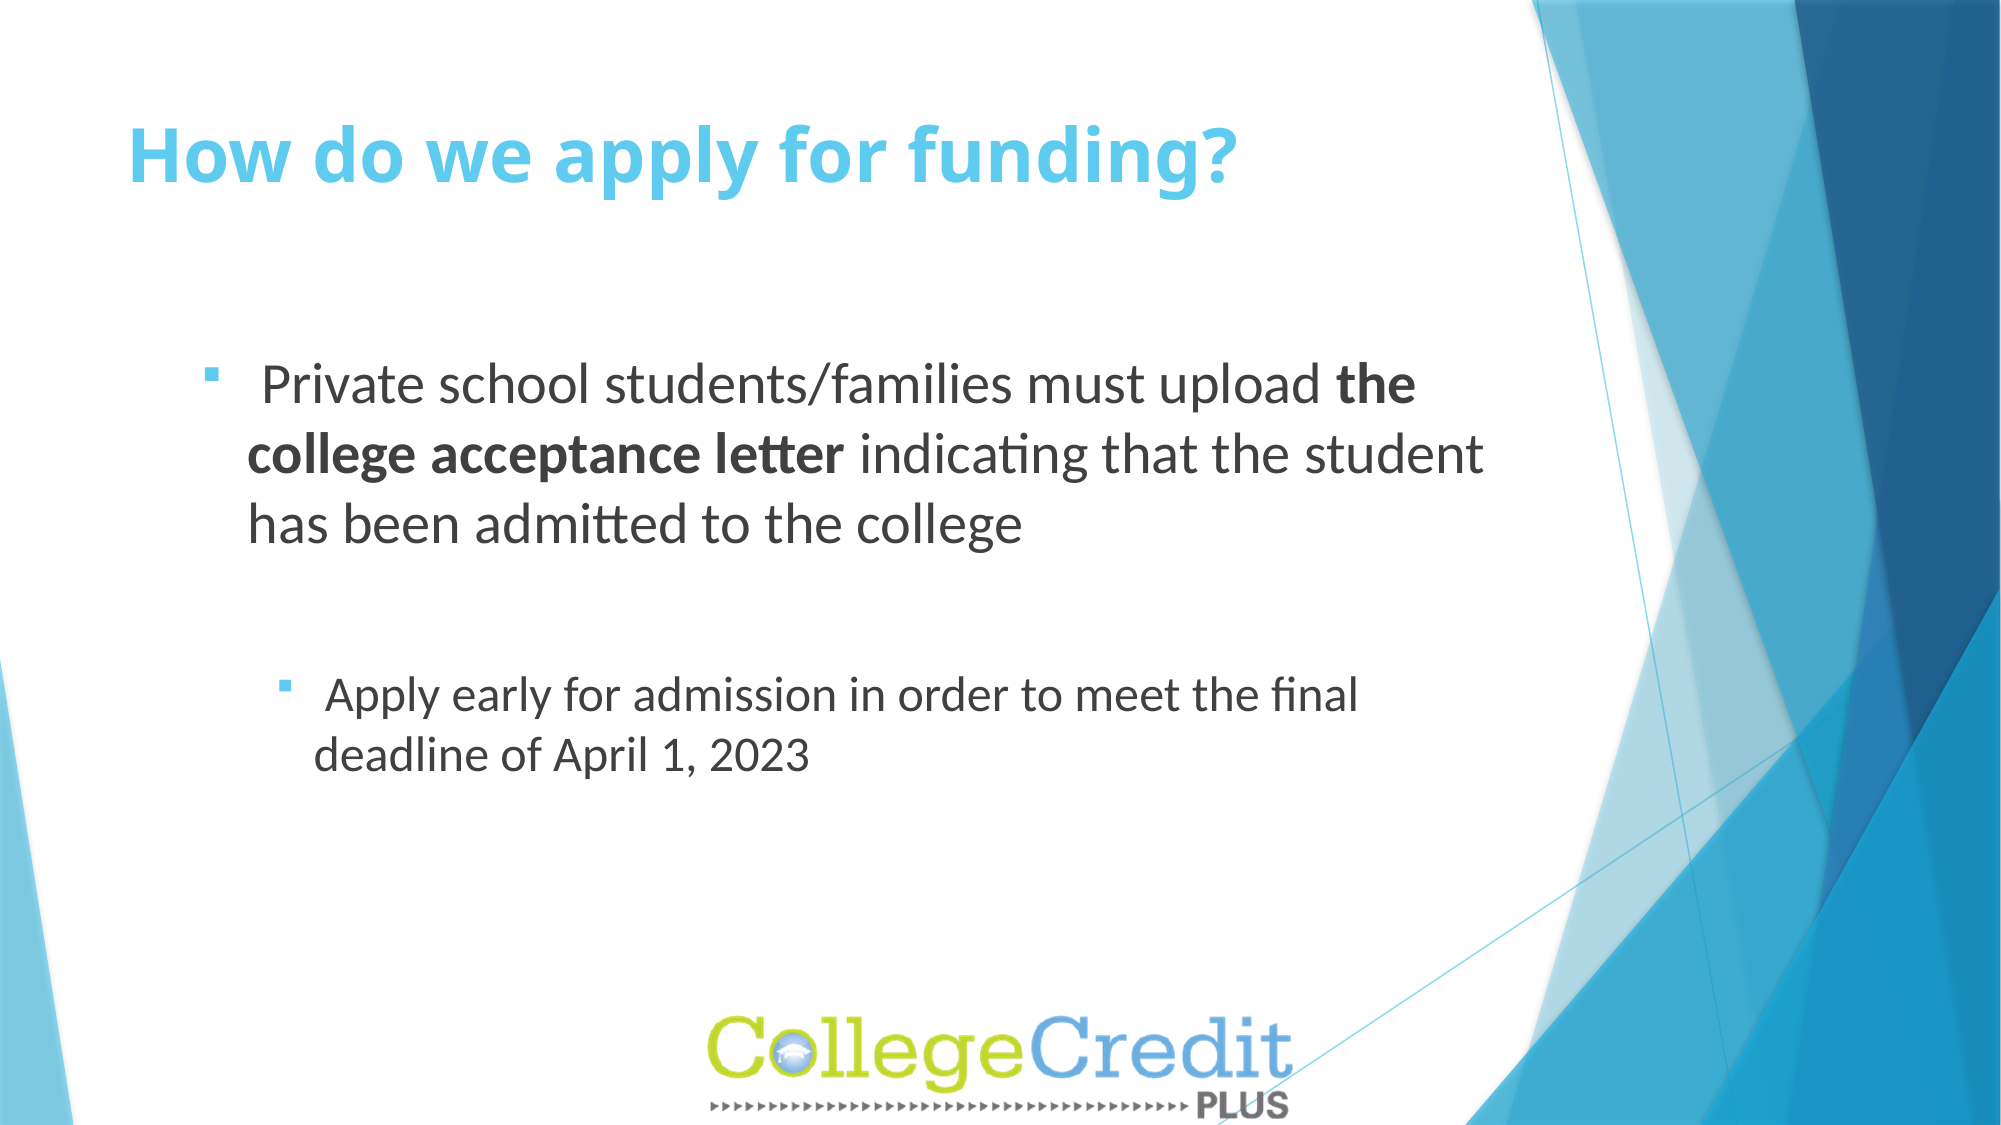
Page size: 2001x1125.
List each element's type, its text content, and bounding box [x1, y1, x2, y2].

title How do we apply for funding? [111, 99, 1522, 251]
list Private school students/families must upload the college acceptance letter indicating that the student has been admitted to the college Apply early for admission in order to meet the final deadline of April 1, 2023 [111, 251, 1522, 889]
picture [706, 1014, 1294, 1120]
